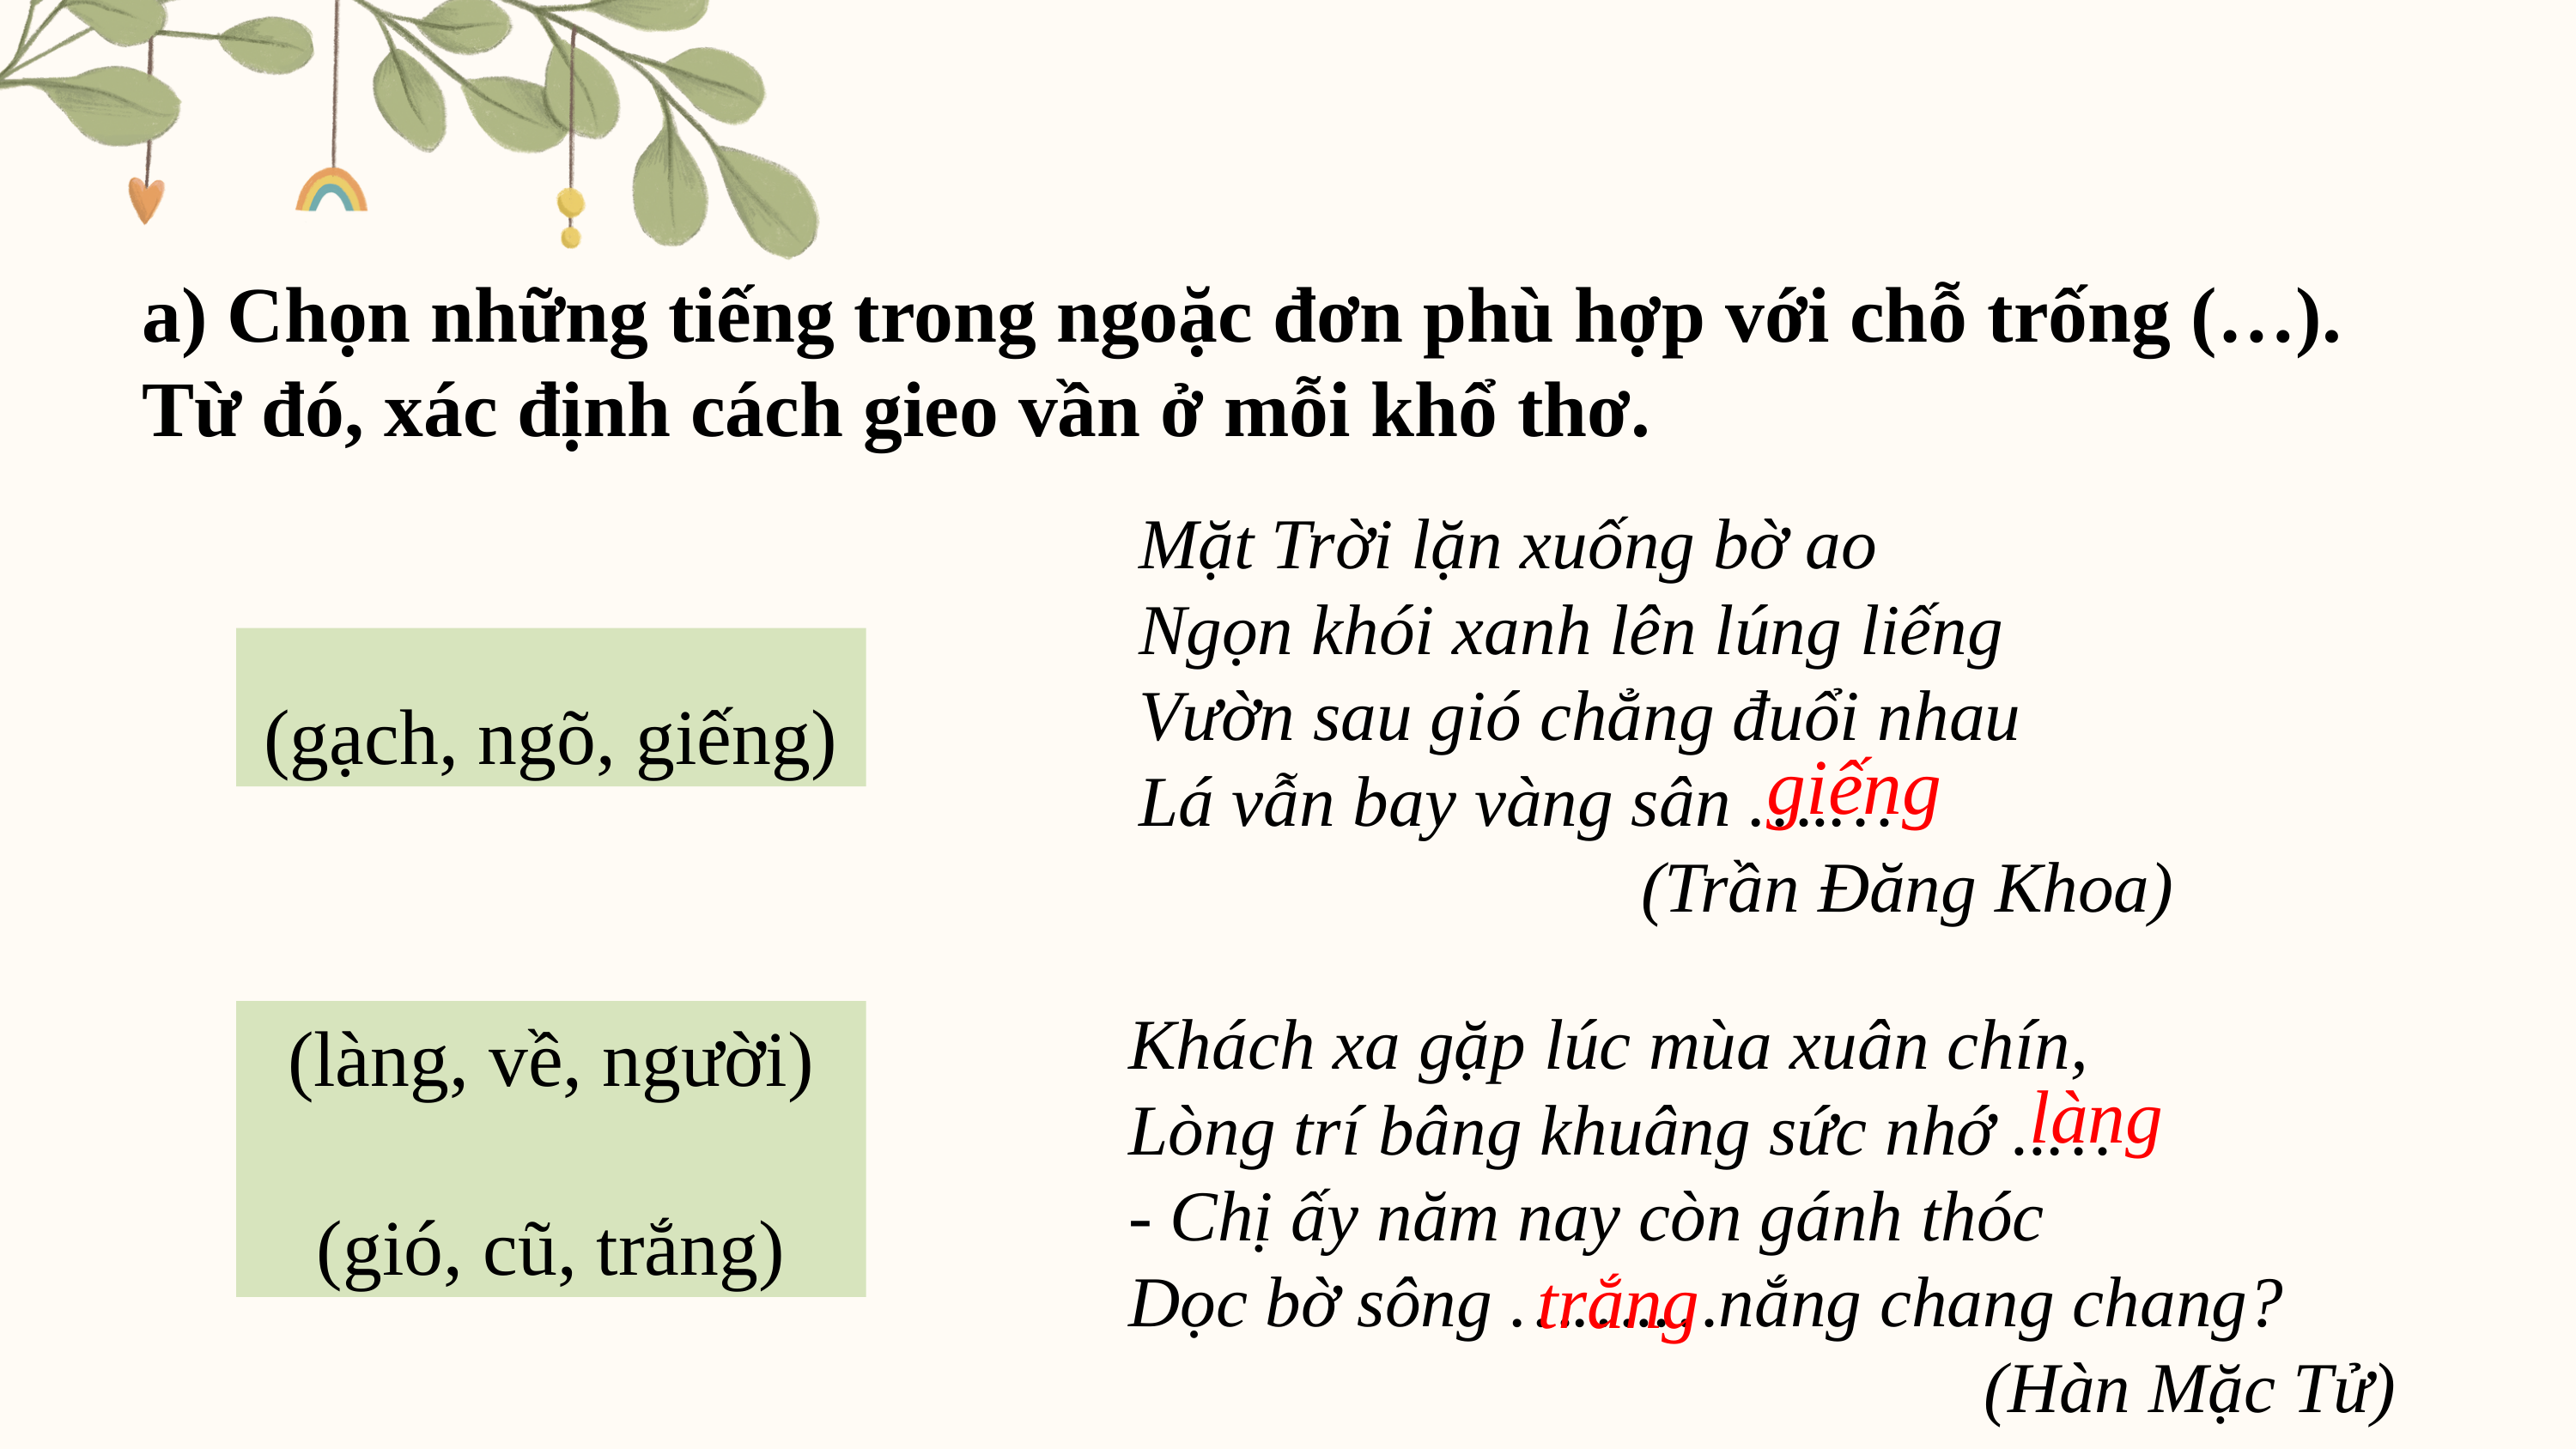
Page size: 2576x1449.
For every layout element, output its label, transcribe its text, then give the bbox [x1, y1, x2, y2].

text_box (gạch, ngõ, giếng) [236, 627, 866, 787]
picture [0, 0, 820, 261]
text_box Khách xa gặp lúc mùa xuân chín, Lòng trí bâng khuâng sức nhớ ..… - Chị ấy năm nay còn gánh thóc Dọc bờ sông …….…nắng chang chang? (Hàn Mặc Tử) [1115, 991, 2409, 1434]
text_box Mặt Trời lặn xuống bờ ao Ngọn khói xanh lên lúng liếng Vườn sau gió chẳng đuổi nhau Lá vẫn bay vàng sân ….… (Trần Đăng Khoa) [1126, 490, 2187, 933]
text_box trắng [1524, 1246, 1789, 1350]
text_box a) Chọn những tiếng trong ngoặc đơn phù hợp với chỗ trống (…). Từ đó, xác định cách gieo vần ở mỗi khổ thơ. [129, 258, 2385, 459]
text_box giếng [1754, 729, 1983, 837]
text_box làng [2017, 1061, 2240, 1165]
text_box (làng, về, người) (gió, cũ, trắng) [236, 1001, 866, 1297]
